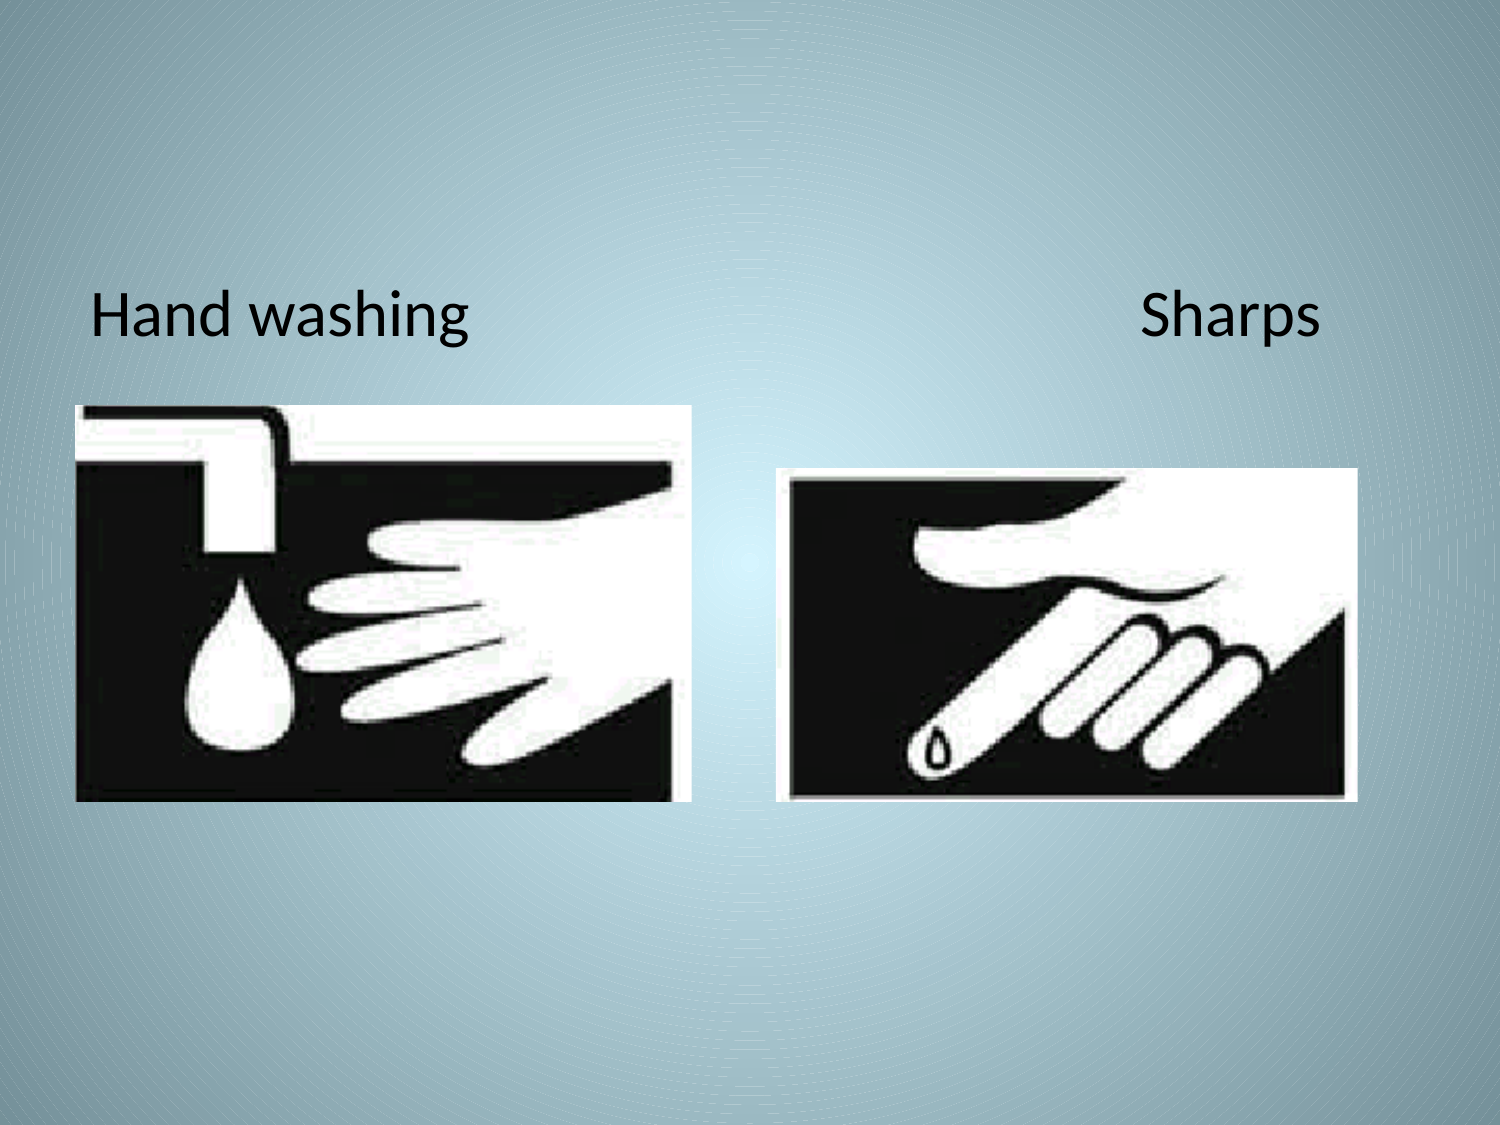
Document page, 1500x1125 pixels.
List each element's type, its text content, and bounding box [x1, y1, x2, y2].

picture [775, 468, 1358, 802]
list Hand washing Sharps [75, 262, 1425, 1005]
picture [74, 404, 692, 802]
